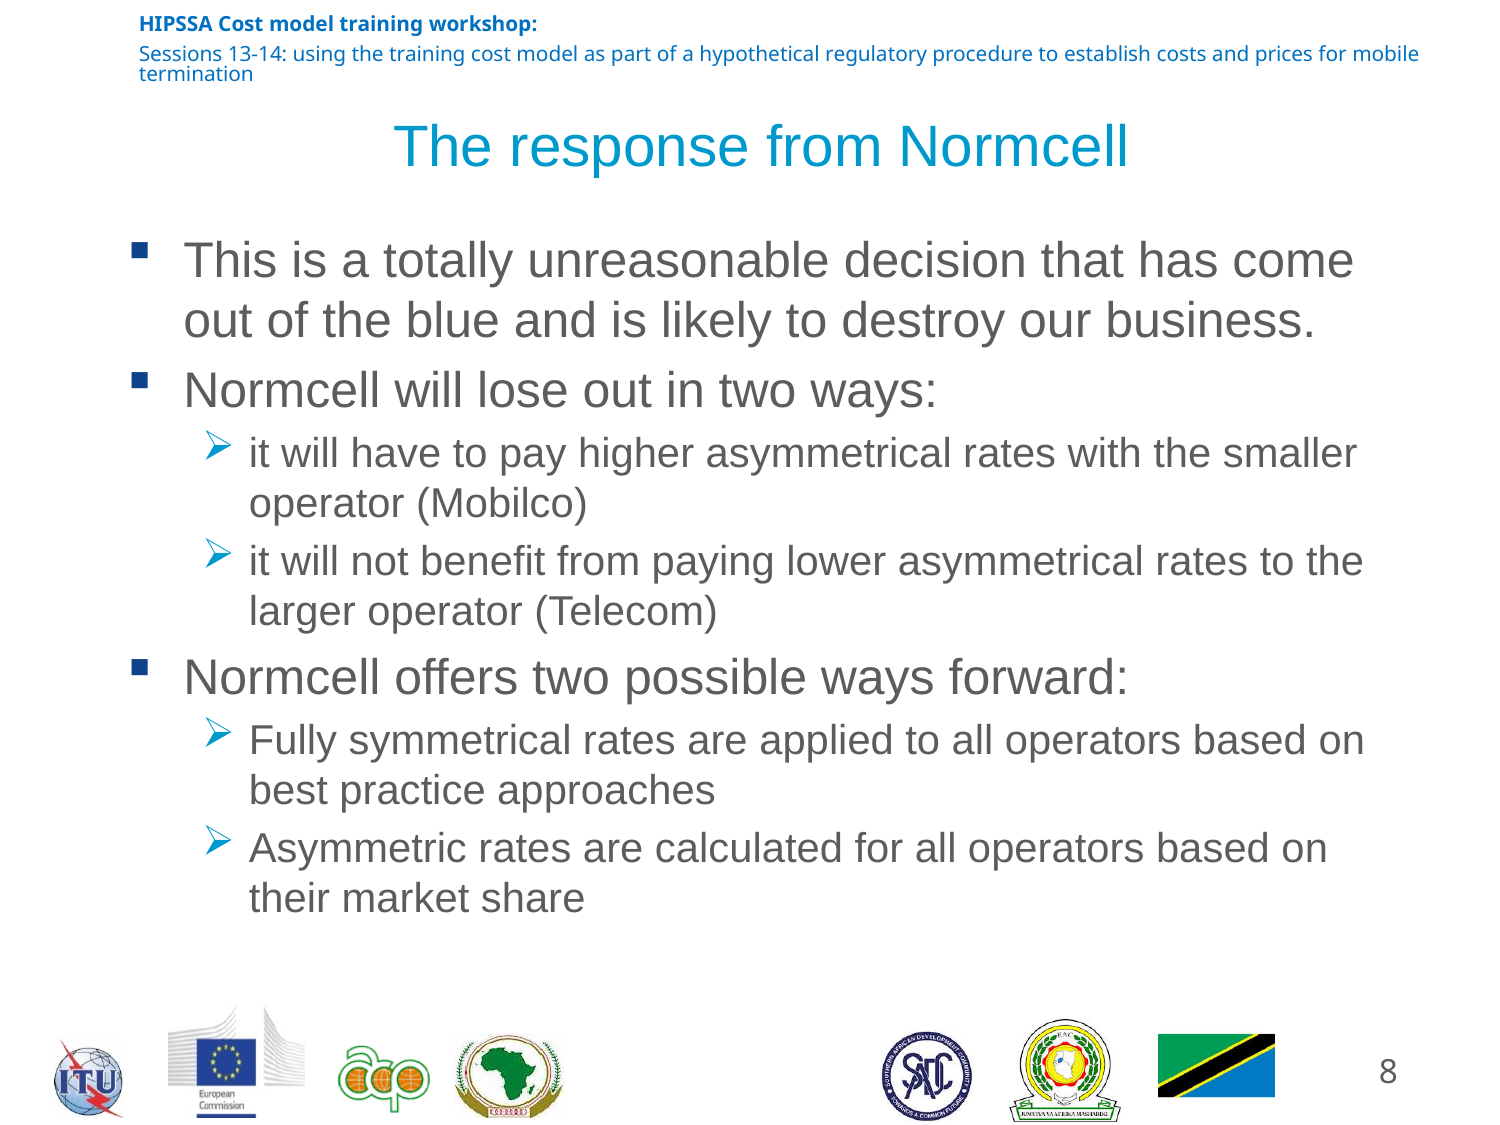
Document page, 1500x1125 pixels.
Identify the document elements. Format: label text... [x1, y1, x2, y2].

picture [1009, 1019, 1121, 1122]
slide_number 8 [1364, 1047, 1456, 1083]
title The response from Normcell [123, 99, 1399, 186]
picture [880, 1030, 975, 1123]
picture [54, 1039, 124, 1118]
list This is a totally unreasonable decision that has come out of the blue and is likely to destroy our business. Normcell will lose out in two ways: it will have to pay higher asymmetrical rates with the smaller operator (Mobilco) it will not benefit from paying lower asymmetrical rates to the larger operator (Telecom) Normcell offers two possible ways forward: Fully symmetrical rates are applied to all operators based on best practice approaches Asymmetric rates are calculated for all operators based on their market share [112, 219, 1388, 919]
picture [1158, 1008, 1275, 1125]
picture [336, 1045, 431, 1114]
picture [168, 1006, 305, 1118]
